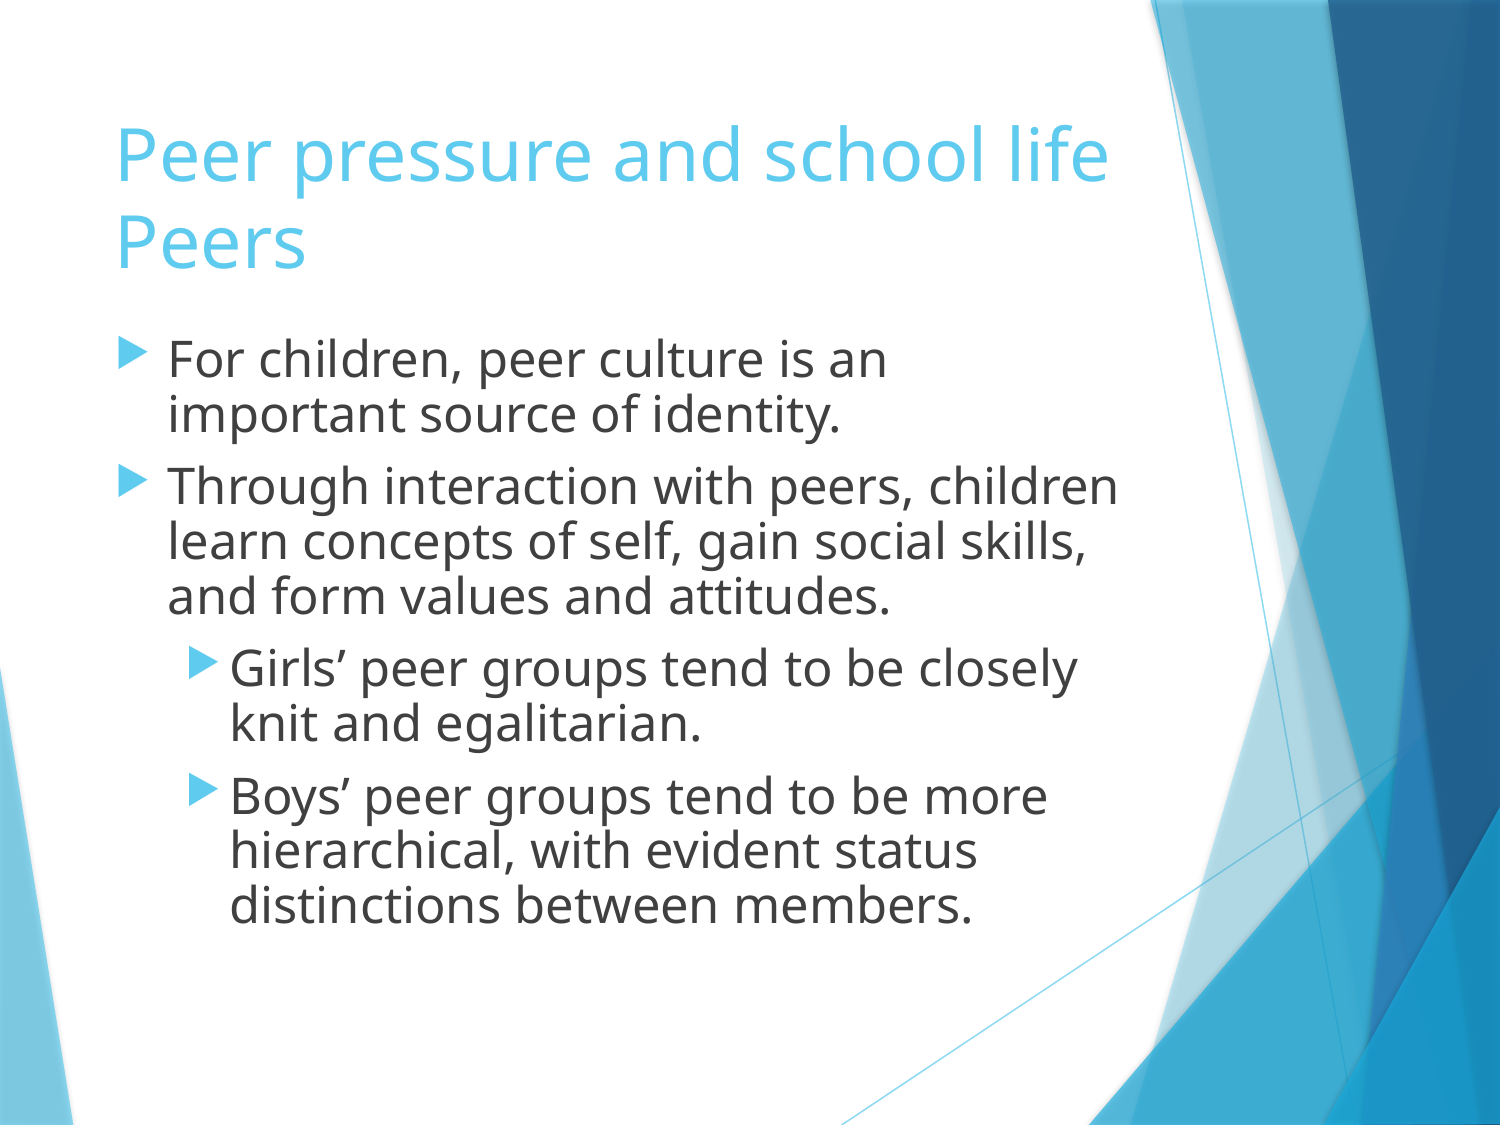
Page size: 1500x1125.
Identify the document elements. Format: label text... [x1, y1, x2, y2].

list For children, peer culture is an important source of identity. Through interaction with peers, children learn concepts of self, gain social skills, and form values and attitudes. Girls’ peer groups tend to be closely knit and egalitarian. Boys’ peer groups tend to be more hierarchical, with evident status distinctions between members. [99, 326, 1142, 963]
title Peer pressure and school life Peers [99, 99, 1142, 317]
